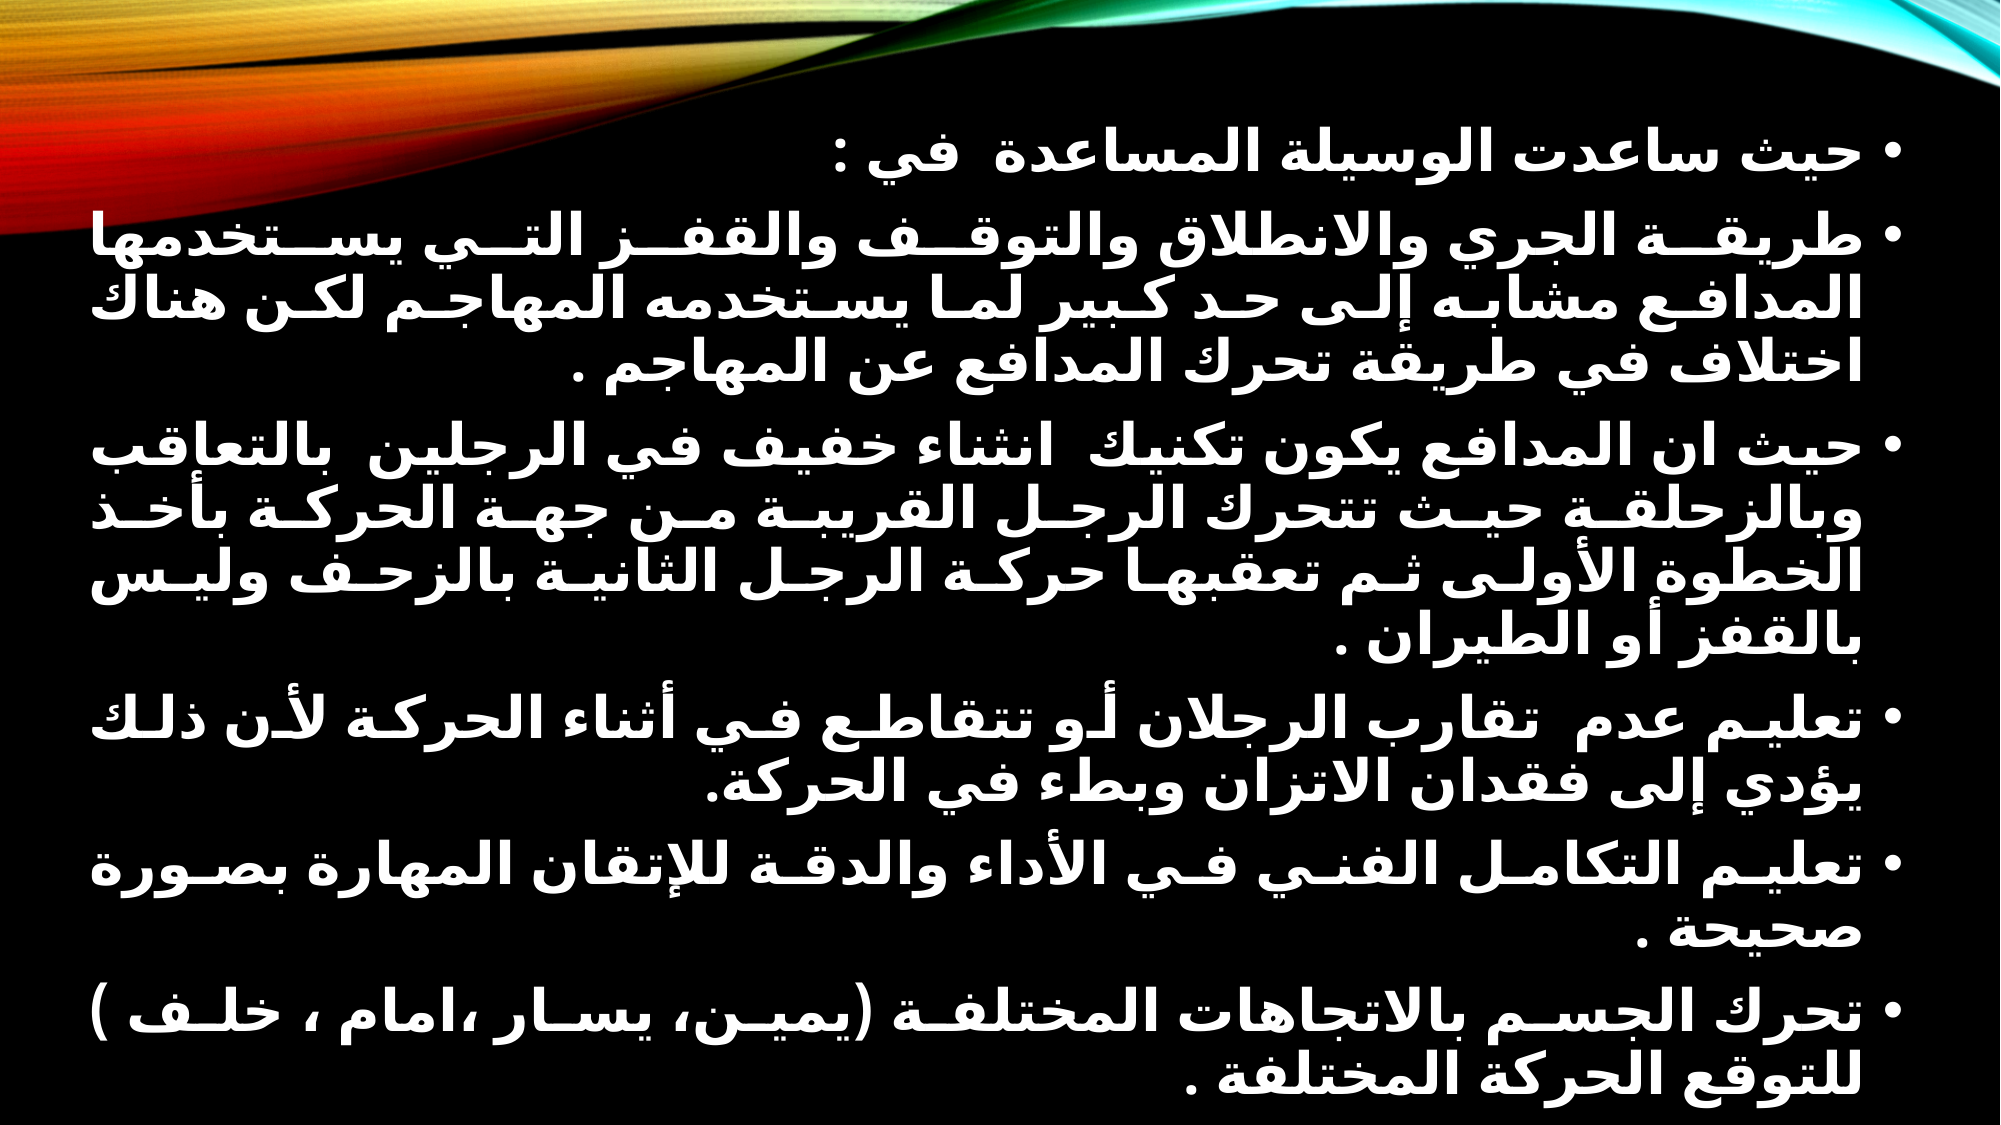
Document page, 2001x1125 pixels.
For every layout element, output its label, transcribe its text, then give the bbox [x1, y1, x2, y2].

list حيث ساعدت الوسيلة المساعدة في : طريقة الجري والانطلاق والتوقف والقفز التي يستخدمها المدافع مشابه إلى حد كبير لما يستخدمه المهاجم لكن هناك اختلاف في طريقة تحرك المدافع عن المهاجم . حيث ان المدافع يكون تكنيك انثناء خفيف في الرجلين بالتعاقب وبالزحلقة حيث تتحرك الرجل القريبة من جهة الحركة بأخذ الخطوة الأولى ثم تعقبها حركة الرجل الثانية بالزحف وليس بالقفز أو الطيران . تعليم عدم تقارب الرجلان أو تتقاطع في أثناء الحركة لأن ذلك يؤدي إلى فقدان الاتزان وبطء في الحركة. تعليم التكامل الفني في الأداء والدقة للإتقان المهارة بصورة صحيحة . تحرك الجسم بالاتجاهات المختلفة (يمين، يسار ،امام ، خلف ) للتوقع الحركة المختلفة . السرعة والتركيز بالاتجاه مع ظروف اللعب . [73, 114, 1919, 1021]
picture [0, 0, 2000, 237]
